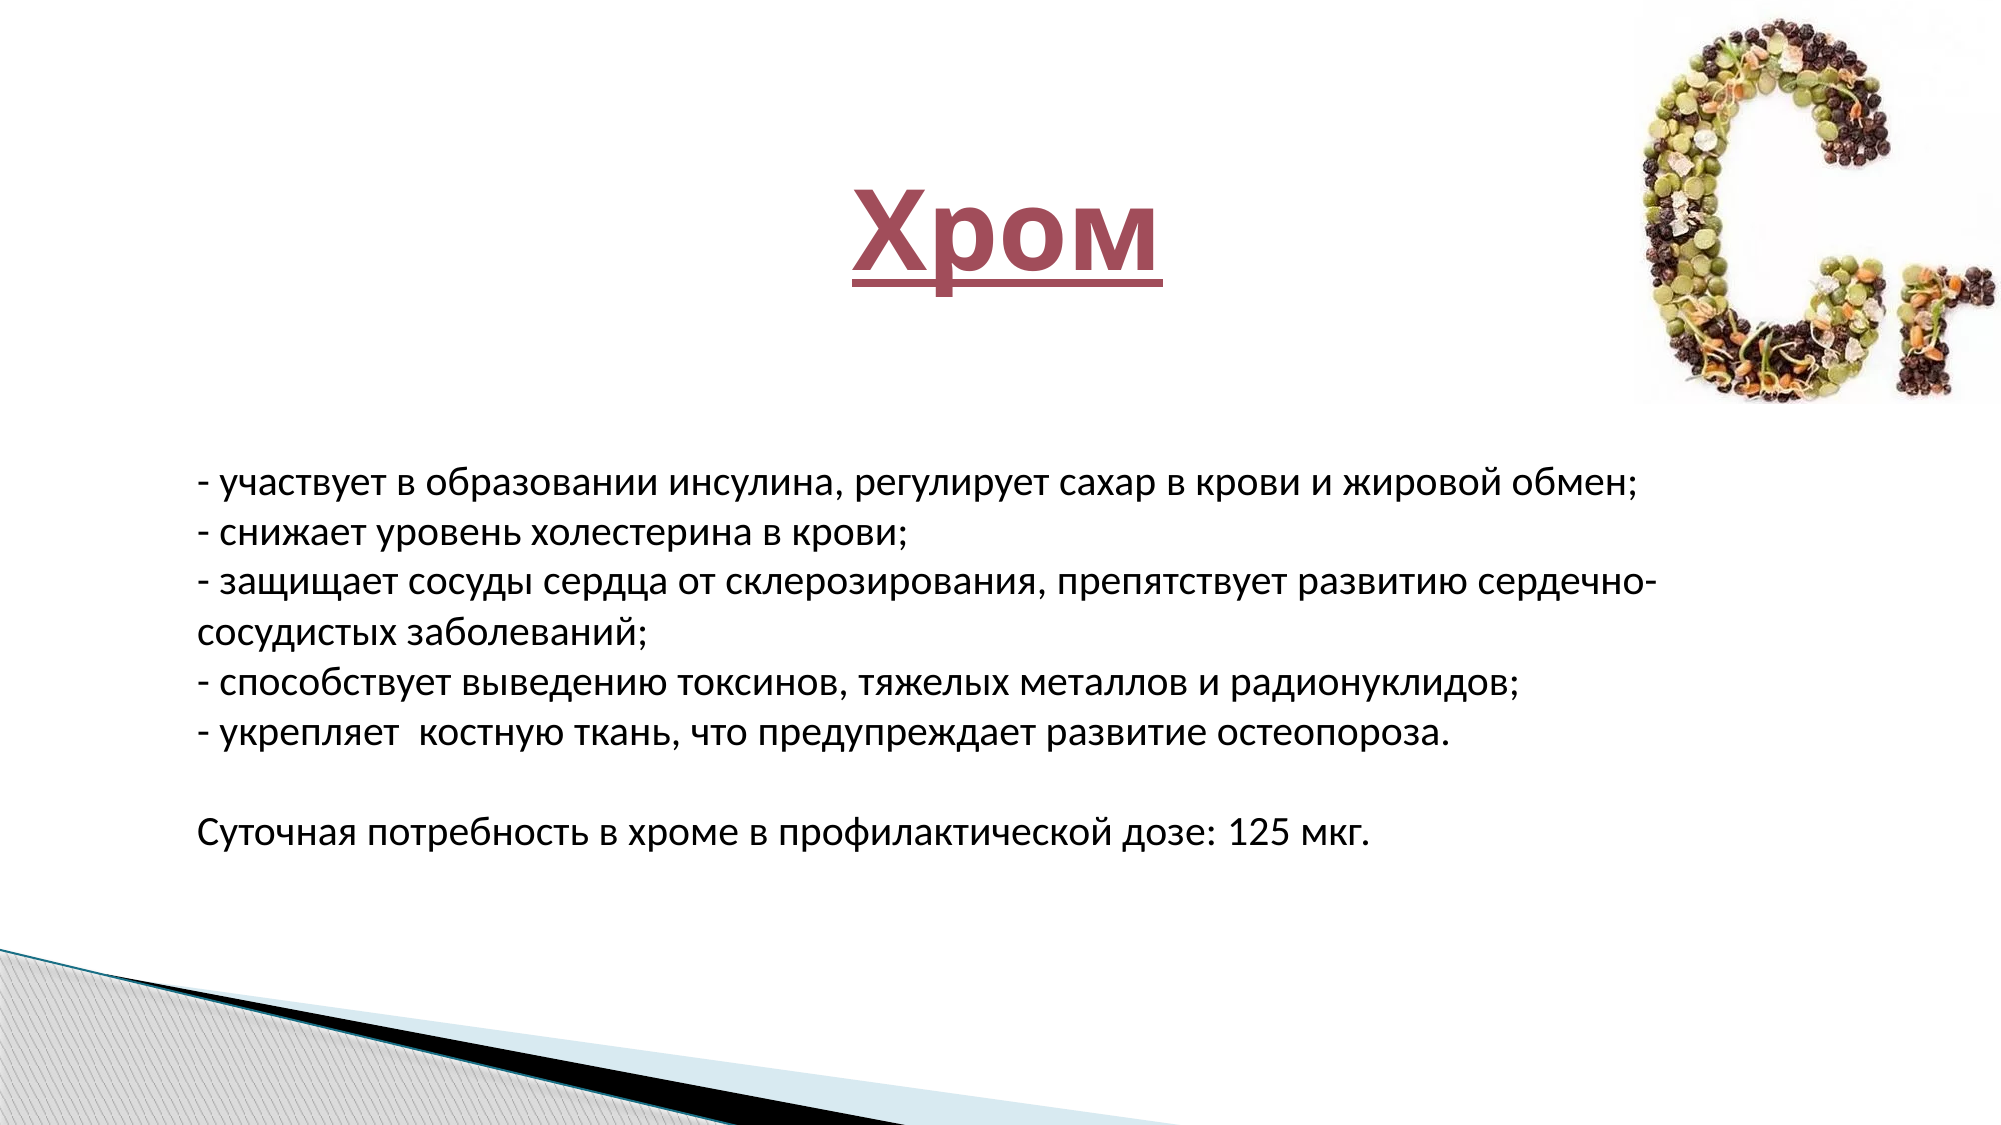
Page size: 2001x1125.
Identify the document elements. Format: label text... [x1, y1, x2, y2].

text_box - участвует в образовании инсулина, регулирует сахар в крови и жировой обмен; - снижает уровень холестерина в крови; - защищает сосуды сердца от склерозирования, препятствует развитию сердечно-сосудистых заболеваний; - способствует выведению токсинов, тяжелых металлов и радионуклидов; - укрепляет костную ткань, что предупреждает развитие остеопороза. Суточная потребность в хроме в профилактической дозе: 125 мкг. [182, 445, 1717, 861]
text_box Хром [837, 150, 1178, 301]
picture [1634, 0, 2001, 404]
